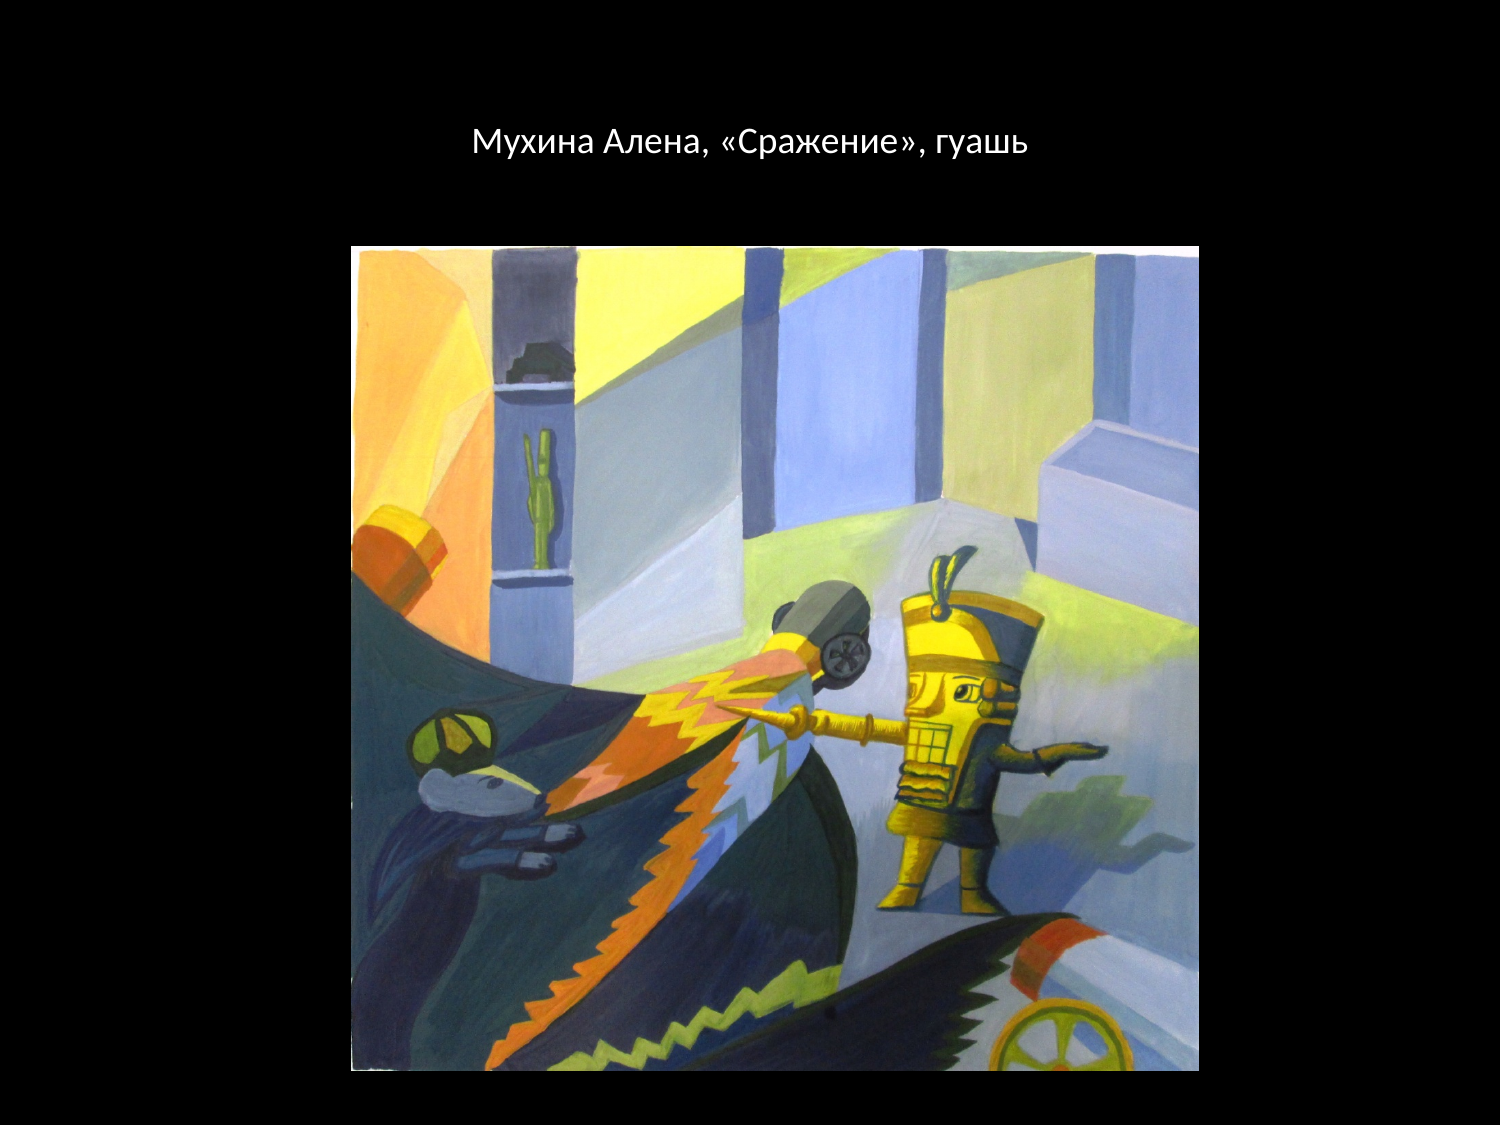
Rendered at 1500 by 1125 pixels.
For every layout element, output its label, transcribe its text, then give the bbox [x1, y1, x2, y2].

title Мухина Алена, «Сражение», гуашь [75, 45, 1425, 233]
picture [351, 245, 1200, 1072]
